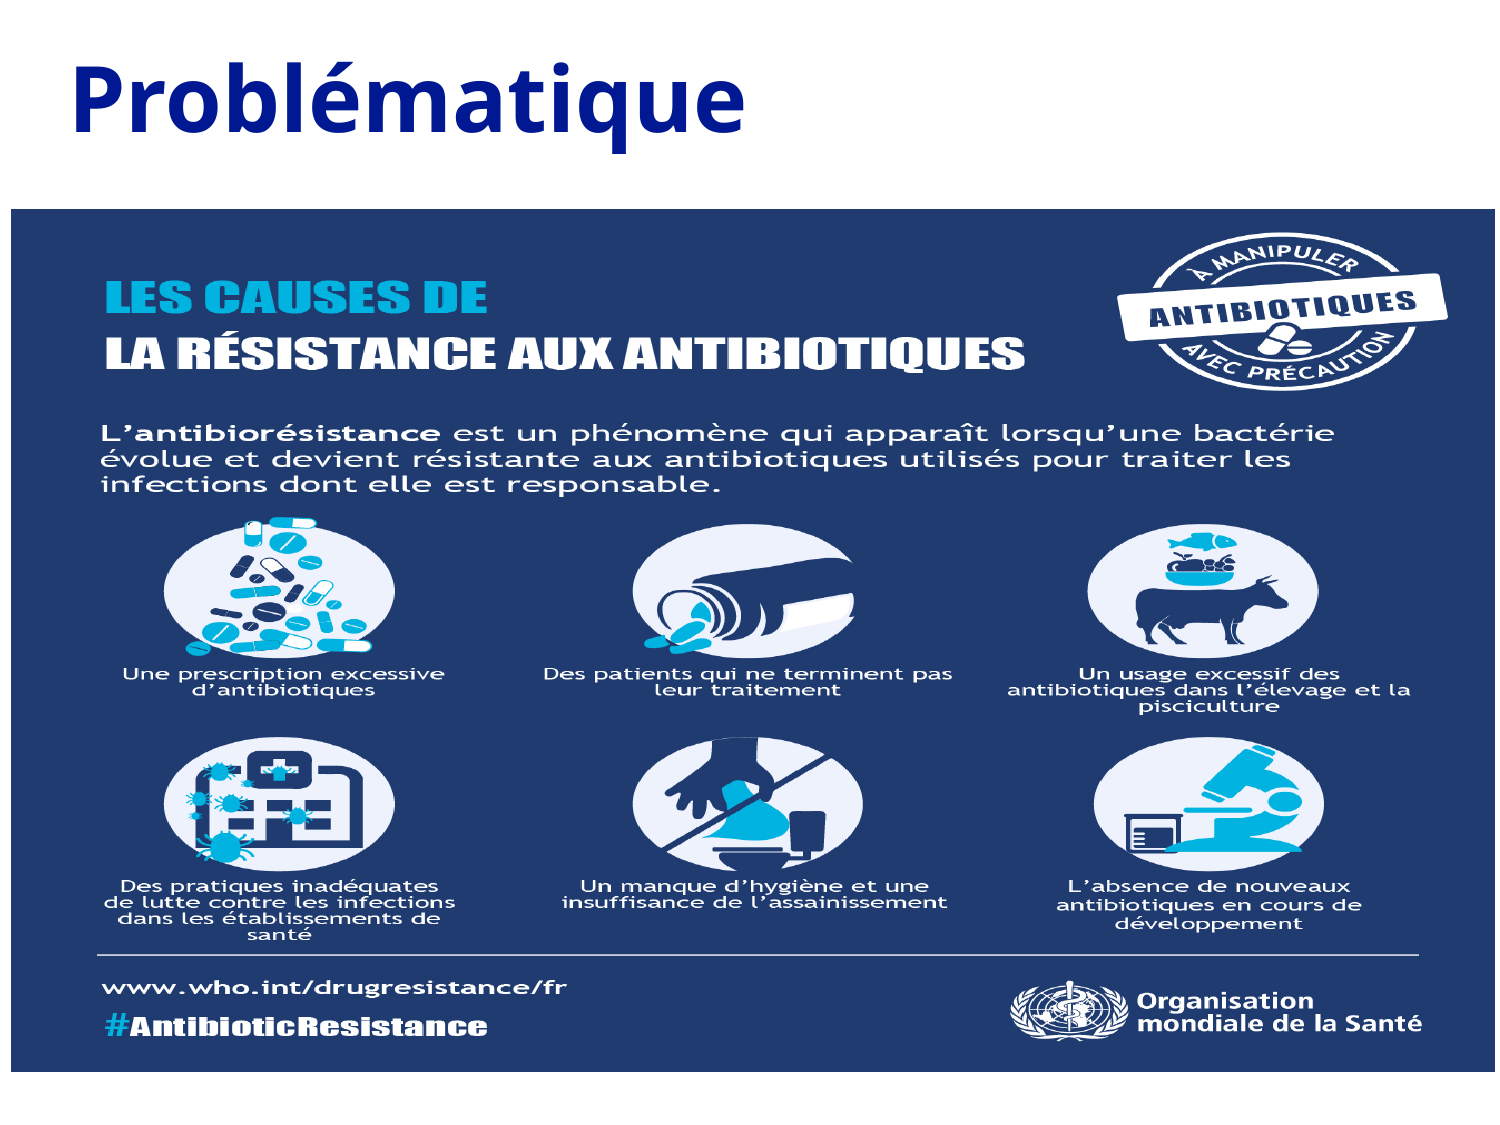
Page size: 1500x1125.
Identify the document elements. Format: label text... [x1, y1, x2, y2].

title Problématique [53, 15, 1347, 190]
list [11, 209, 1495, 1072]
